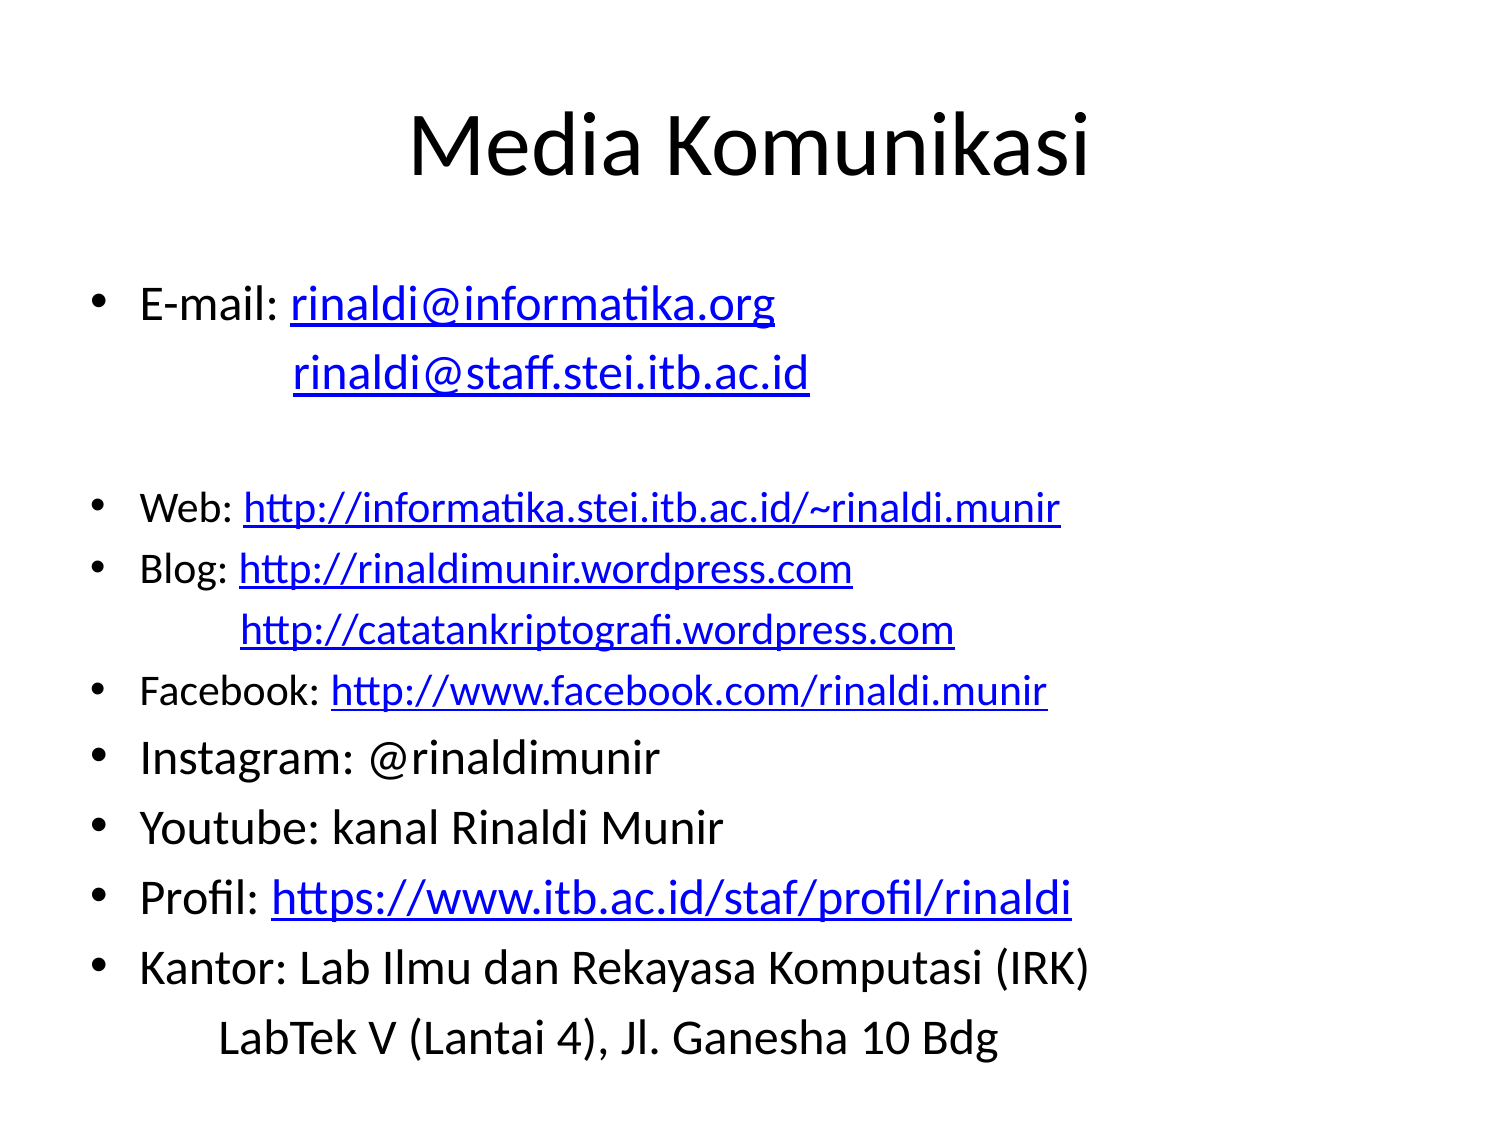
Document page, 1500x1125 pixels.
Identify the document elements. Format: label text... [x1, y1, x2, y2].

list E-mail: rinaldi@informatika.org rinaldi@staff.stei.itb.ac.id Web: http://informatika.stei.itb.ac.id/~rinaldi.munir Blog: http://rinaldimunir.wordpress.com http://catatankriptografi.wordpress.com Facebook: http://www.facebook.com/rinaldi.munir Instagram: @rinaldimunir Youtube: kanal Rinaldi Munir Profil: https://www.itb.ac.id/staf/profil/rinaldi Kantor: Lab Ilmu dan Rekayasa Komputasi (IRK) LabTek V (Lantai 4), Jl. Ganesha 10 Bdg [75, 262, 1463, 1080]
title Media Komunikasi [75, 45, 1425, 233]
